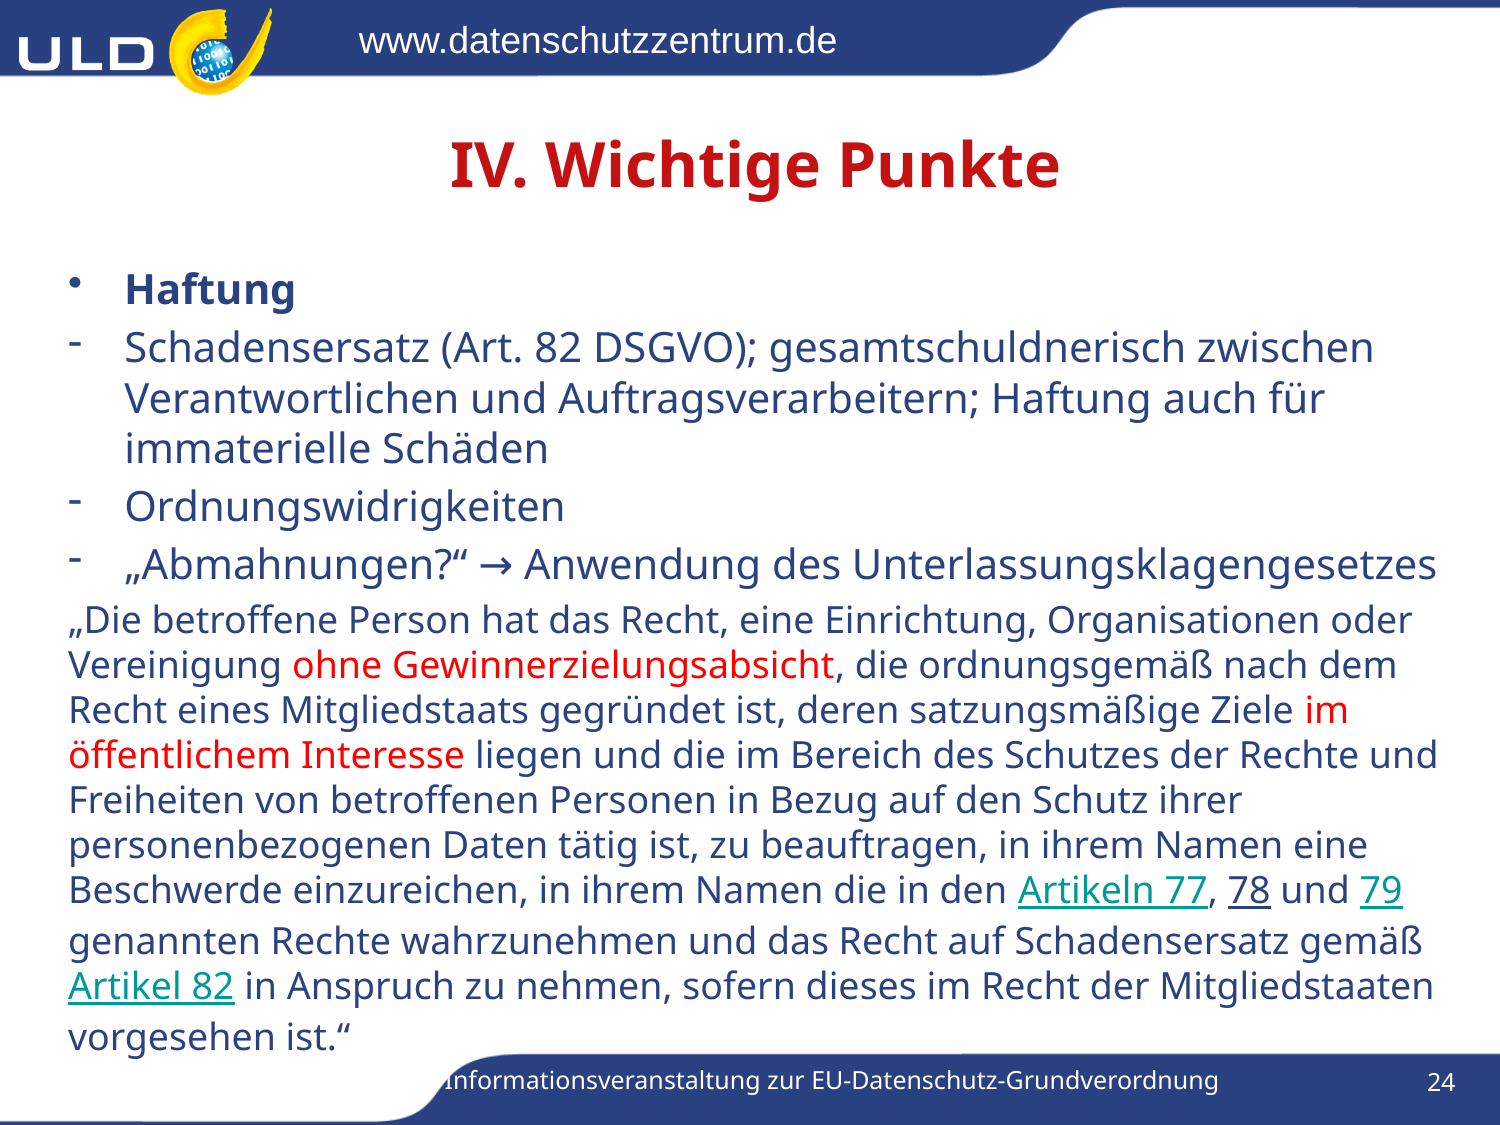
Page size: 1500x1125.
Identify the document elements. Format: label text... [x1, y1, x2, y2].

footer Informationsveranstaltung zur EU-Datenschutz-Grundverordnung [407, 1057, 1258, 1124]
slide_number 24 [1285, 1058, 1471, 1106]
title IV. Wichtige Punkte [53, 68, 1459, 255]
picture [0, 1051, 1500, 1125]
picture [0, 0, 1500, 95]
list Haftung Schadensersatz (Art. 82 DSGVO); gesamtschuldnerisch zwischen Verantwortlichen und Auftragsverarbeitern; Haftung auch für immaterielle Schäden Ordnungswidrigkeiten „Abmahnungen?“ → Anwendung des Unterlassungsklagengesetzes „Die betroffene Person hat das Recht, eine Einrichtung, Organisationen oder Vereinigung ohne Gewinnerzielungsabsicht, die ordnungsgemäß nach dem Recht eines Mitgliedstaats gegründet ist, deren satzungsmäßige Ziele im öffentlichem Interesse liegen und die im Bereich des Schutzes der Rechte und Freiheiten von betroffenen Personen in Bezug auf den Schutz ihrer personenbezogenen Daten tätig ist, zu beauftragen, in ihrem Namen eine Beschwerde einzureichen, in ihrem Namen die in den Artikeln 77, 78 und 79 genannten Rechte wahrzunehmen und das Recht auf Schadensersatz gemäß Artikel 82 in Anspruch zu nehmen, sofern dieses im Recht der Mitgliedstaaten vorgesehen ist.“ [53, 255, 1459, 1047]
